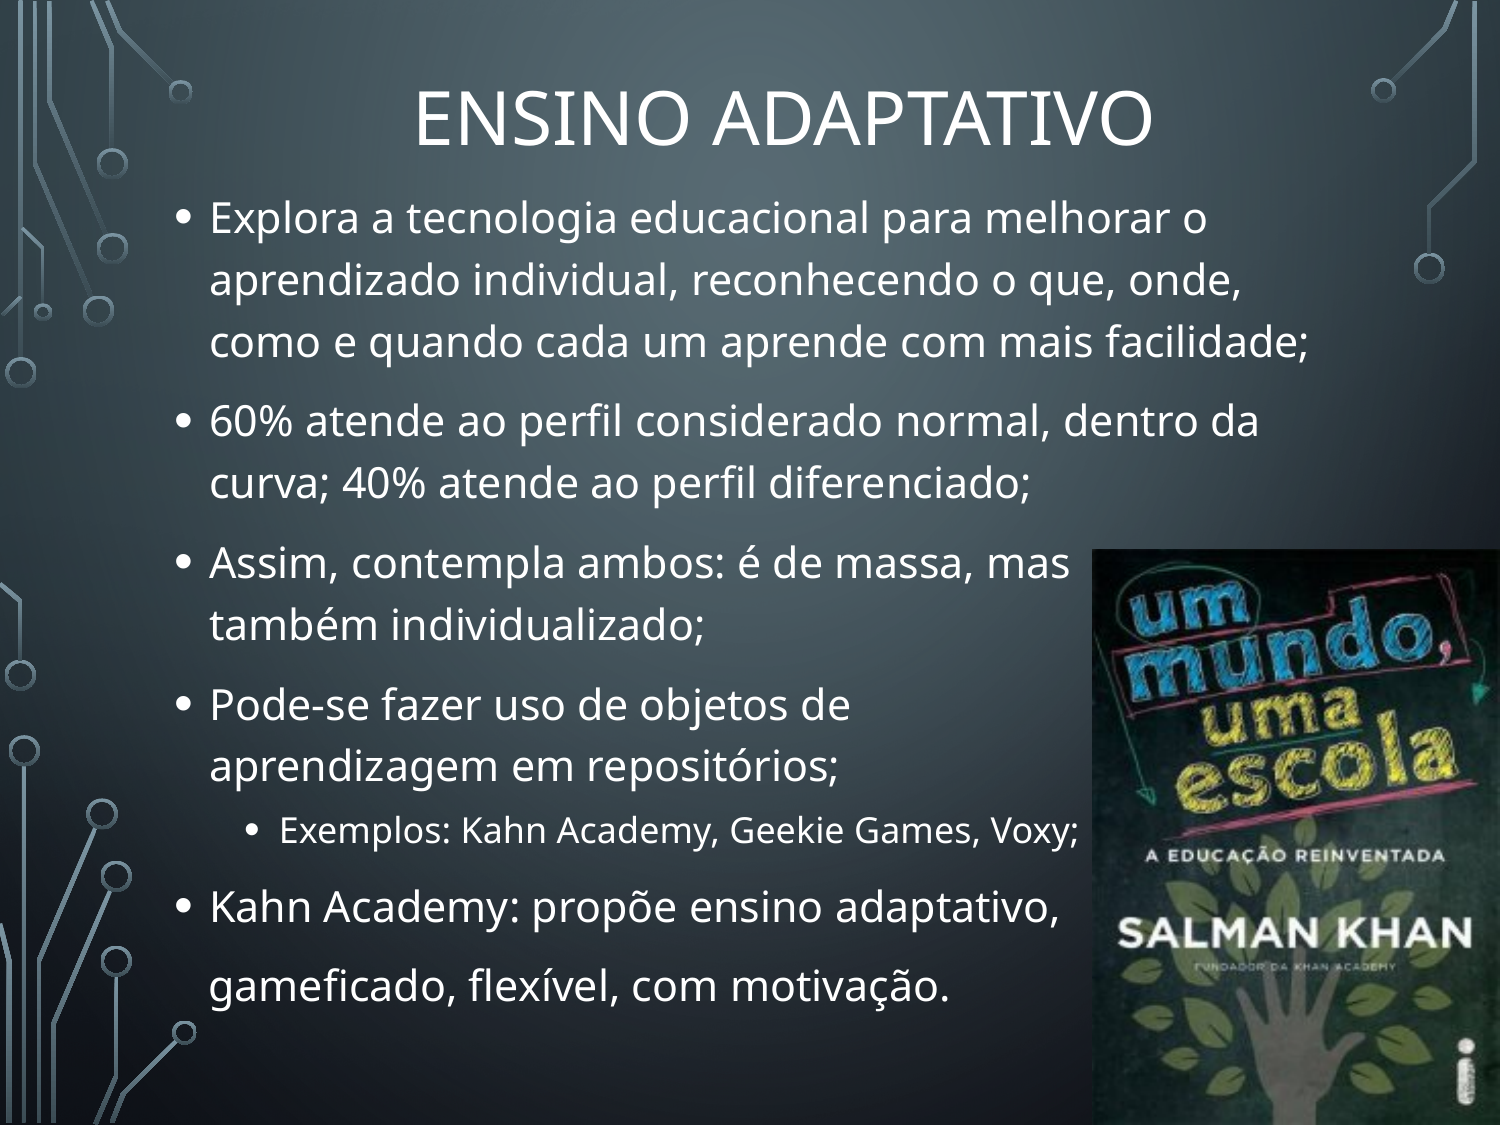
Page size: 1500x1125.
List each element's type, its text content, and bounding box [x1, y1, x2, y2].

list Explora a tecnologia educacional para melhorar o aprendizado individual, reconhecendo o que, onde, como e quando cada um aprende com mais facilidade; 60% atende ao perfil considerado normal, dentro da curva; 40% atende ao perfil diferenciado; Assim, contempla ambos: é de massa, mas também individualizado; Pode-se fazer uso de objetos de aprendizagem em repositórios; Exemplos: Kahn Academy, Geekie Games, Voxy; Kahn Academy: propõe ensino adaptativo, gameficado, flexível, com motivação. [159, 172, 1341, 1083]
picture [1092, 549, 1500, 1125]
title Ensino adaptativo [397, 0, 1199, 172]
